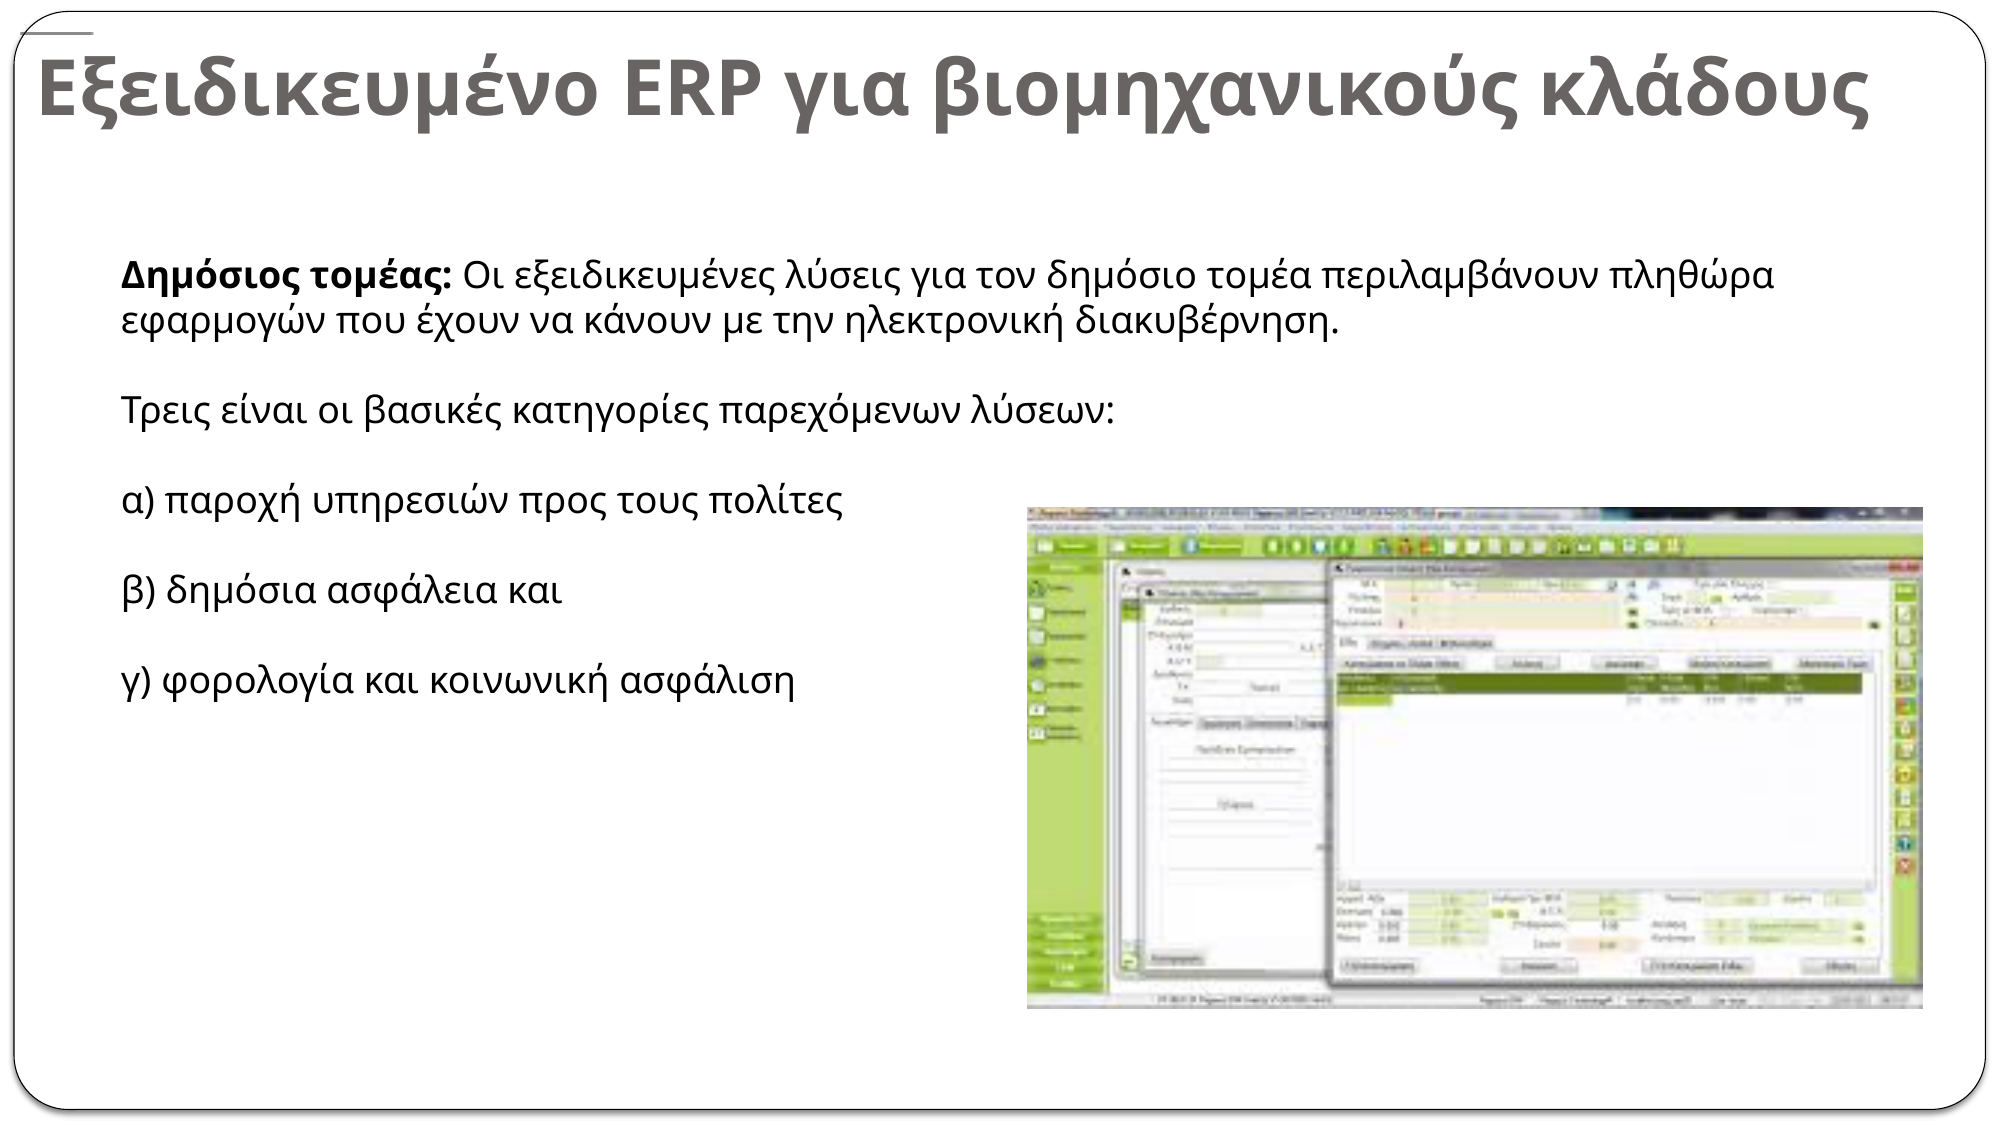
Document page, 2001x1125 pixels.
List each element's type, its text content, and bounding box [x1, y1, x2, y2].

text_box Δημόσιος τομέας: Οι εξειδικευμένες λύσεις για τον δημόσιο τομέα περιλαμβάνουν πληθώρα εφαρμογών που έχουν να κάνουν με την ηλεκτρονική διακυβέρνηση. Τρεις είναι οι βασικές κατηγορίες παρεχόμενων λύσεων: α) παροχή υπηρεσιών προς τους πολίτες β) δημόσια ασφάλεια και γ) φορολογία και κοινωνική ασφάλιση [106, 243, 1950, 754]
picture [1027, 507, 1924, 1010]
title Εξειδικευμένο ERP για βιομηχανικούς κλάδους [20, 29, 2000, 147]
text_box [105, 200, 1649, 1074]
